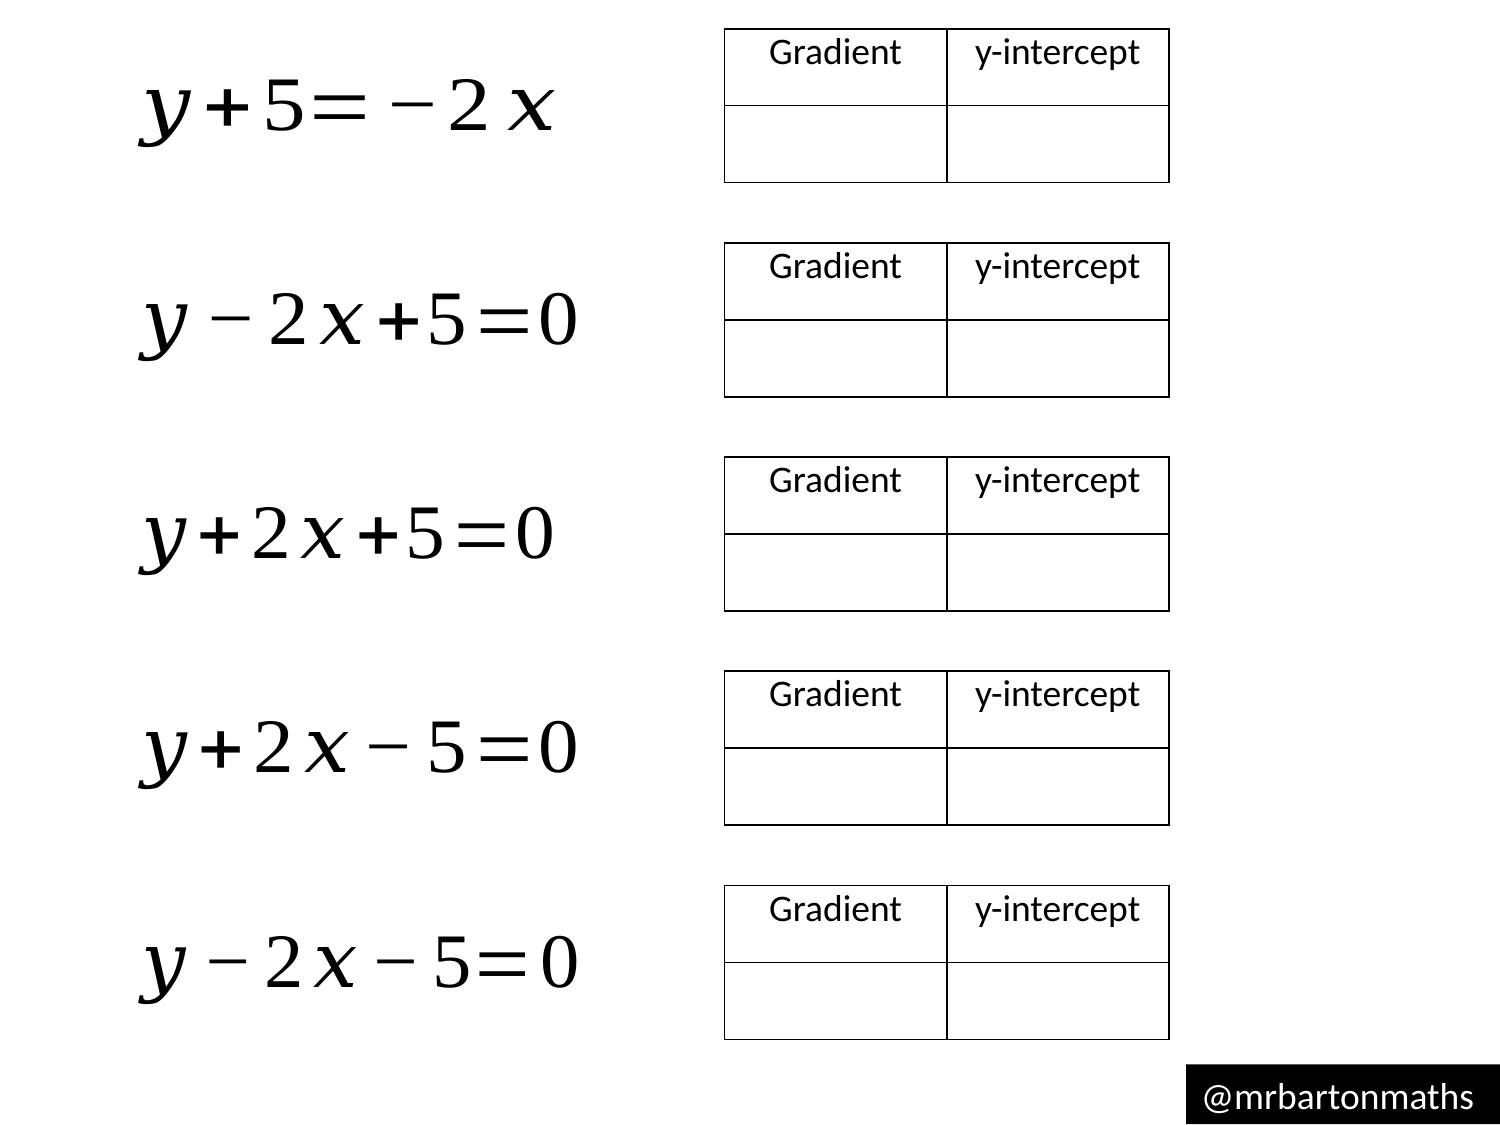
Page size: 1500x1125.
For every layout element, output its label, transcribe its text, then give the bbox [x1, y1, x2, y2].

text_box @mrbartonmaths [1186, 1064, 1500, 1125]
